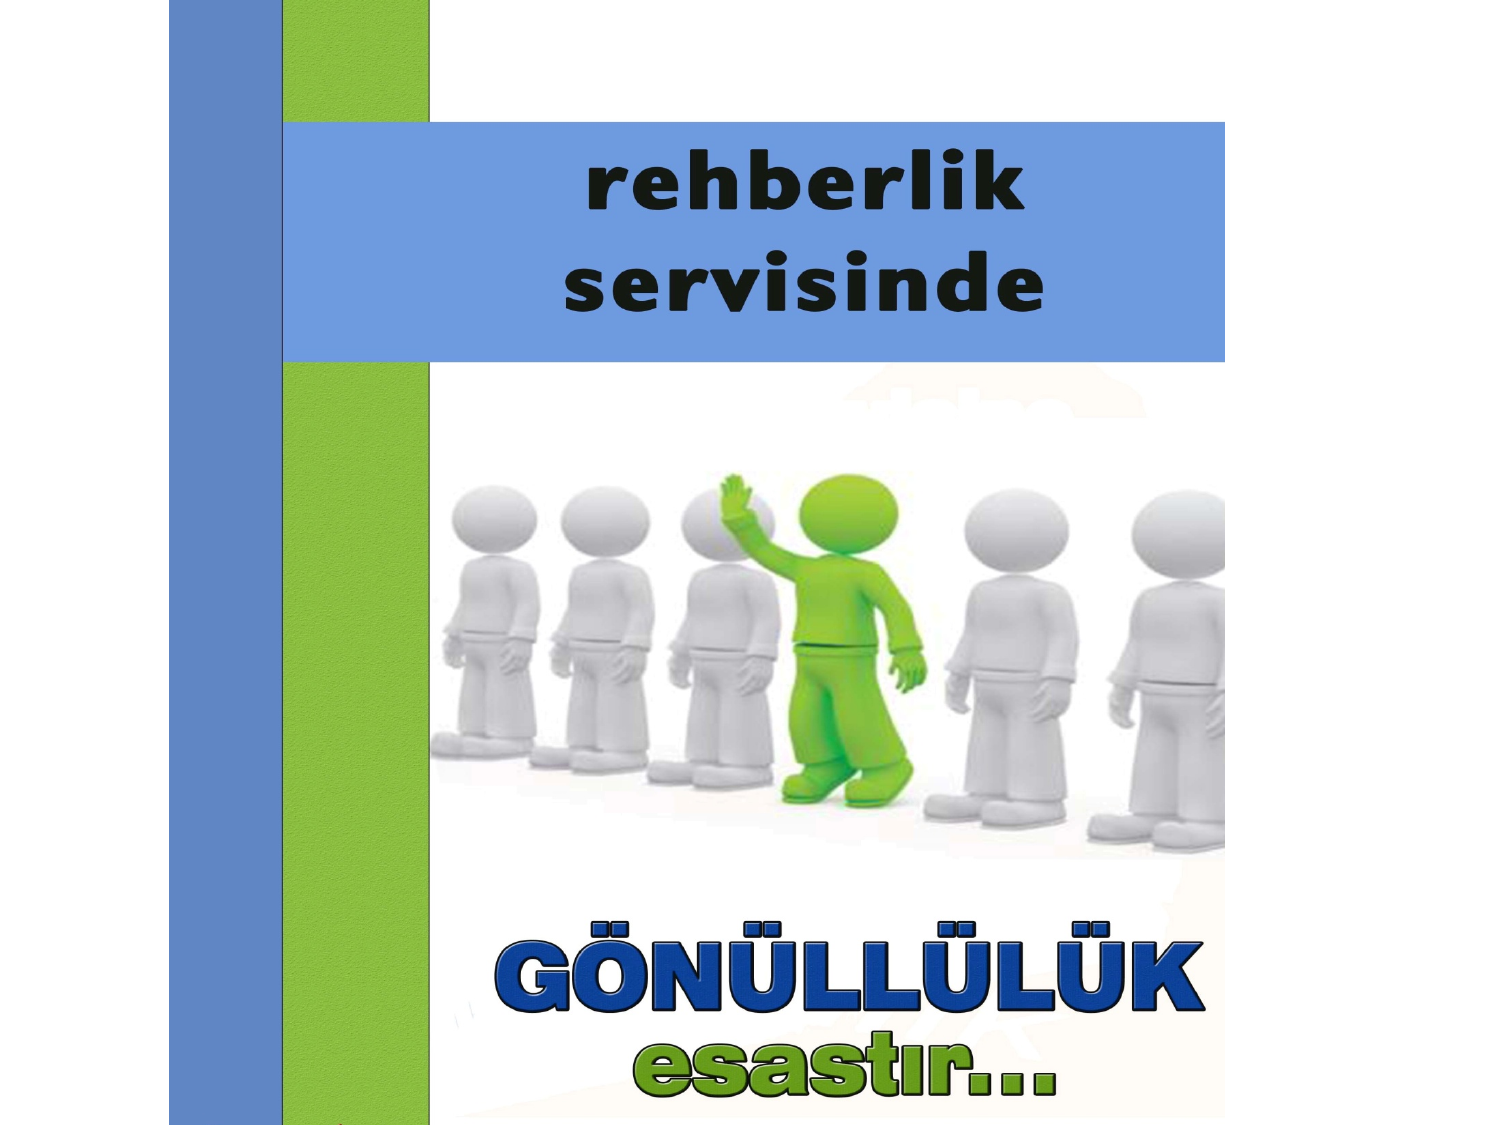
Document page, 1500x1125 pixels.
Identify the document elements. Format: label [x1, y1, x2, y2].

picture [169, 0, 1225, 1125]
